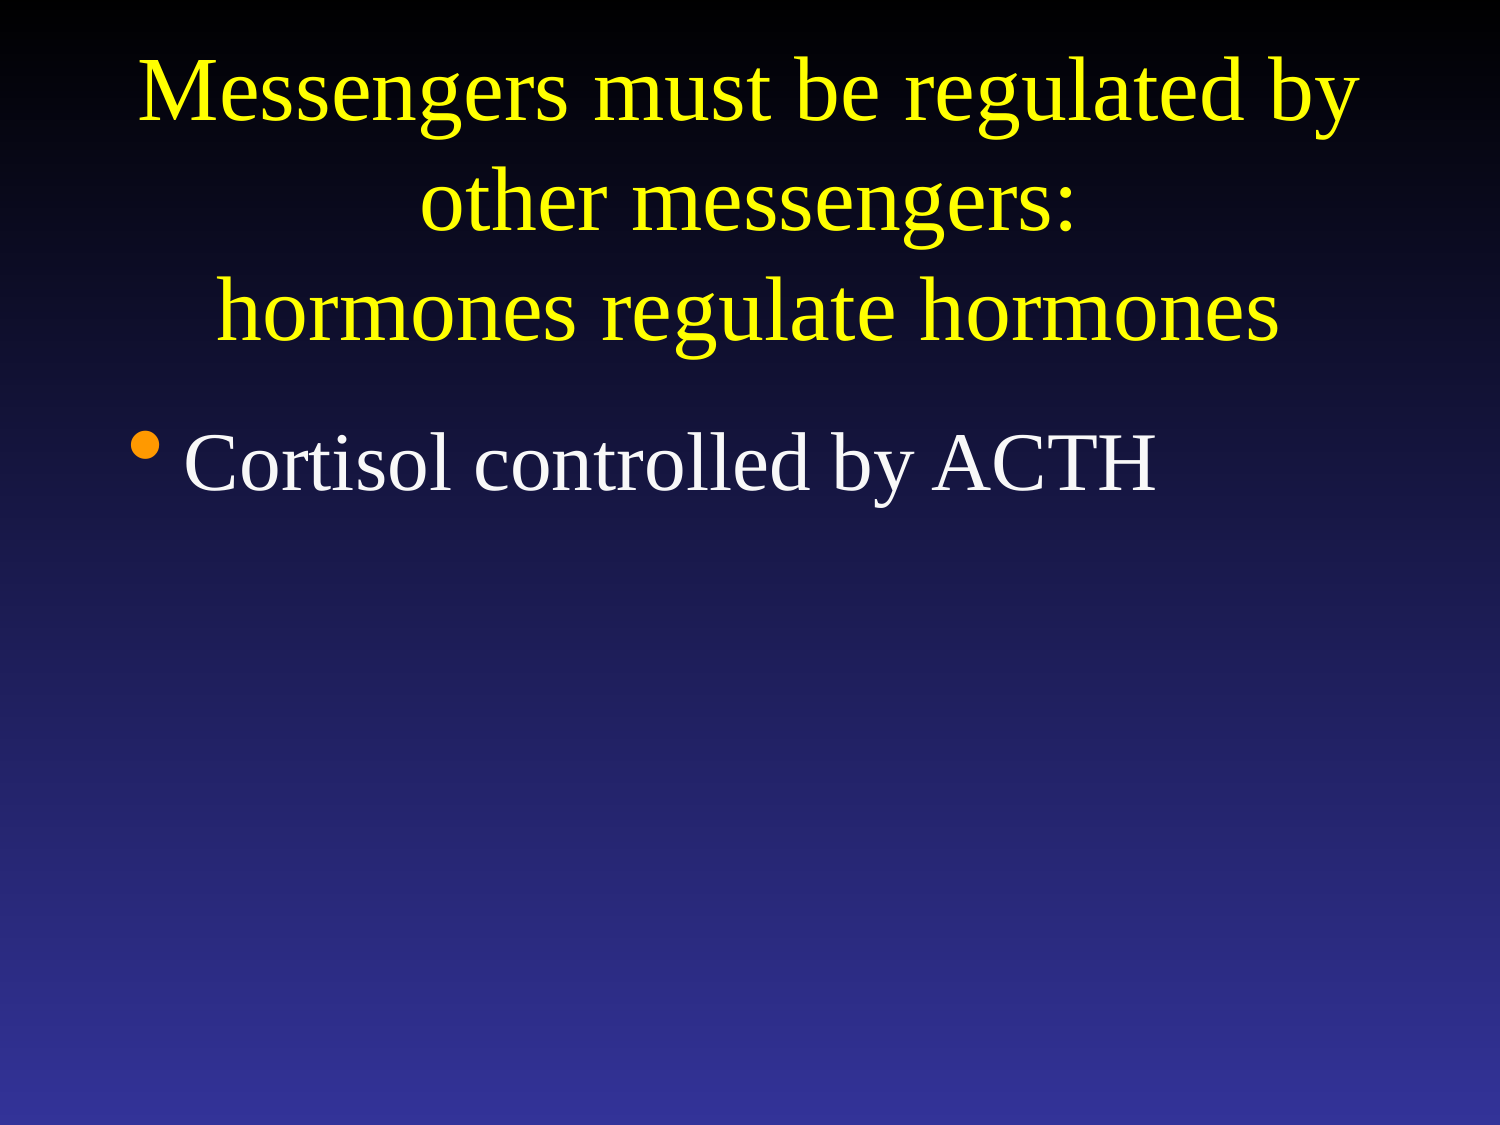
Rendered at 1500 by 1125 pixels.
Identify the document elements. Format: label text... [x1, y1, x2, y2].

list Cortisol controlled by ACTH [112, 399, 1388, 1076]
title Messengers must be regulated by other messengers: hormones regulate hormones [112, 99, 1388, 288]
